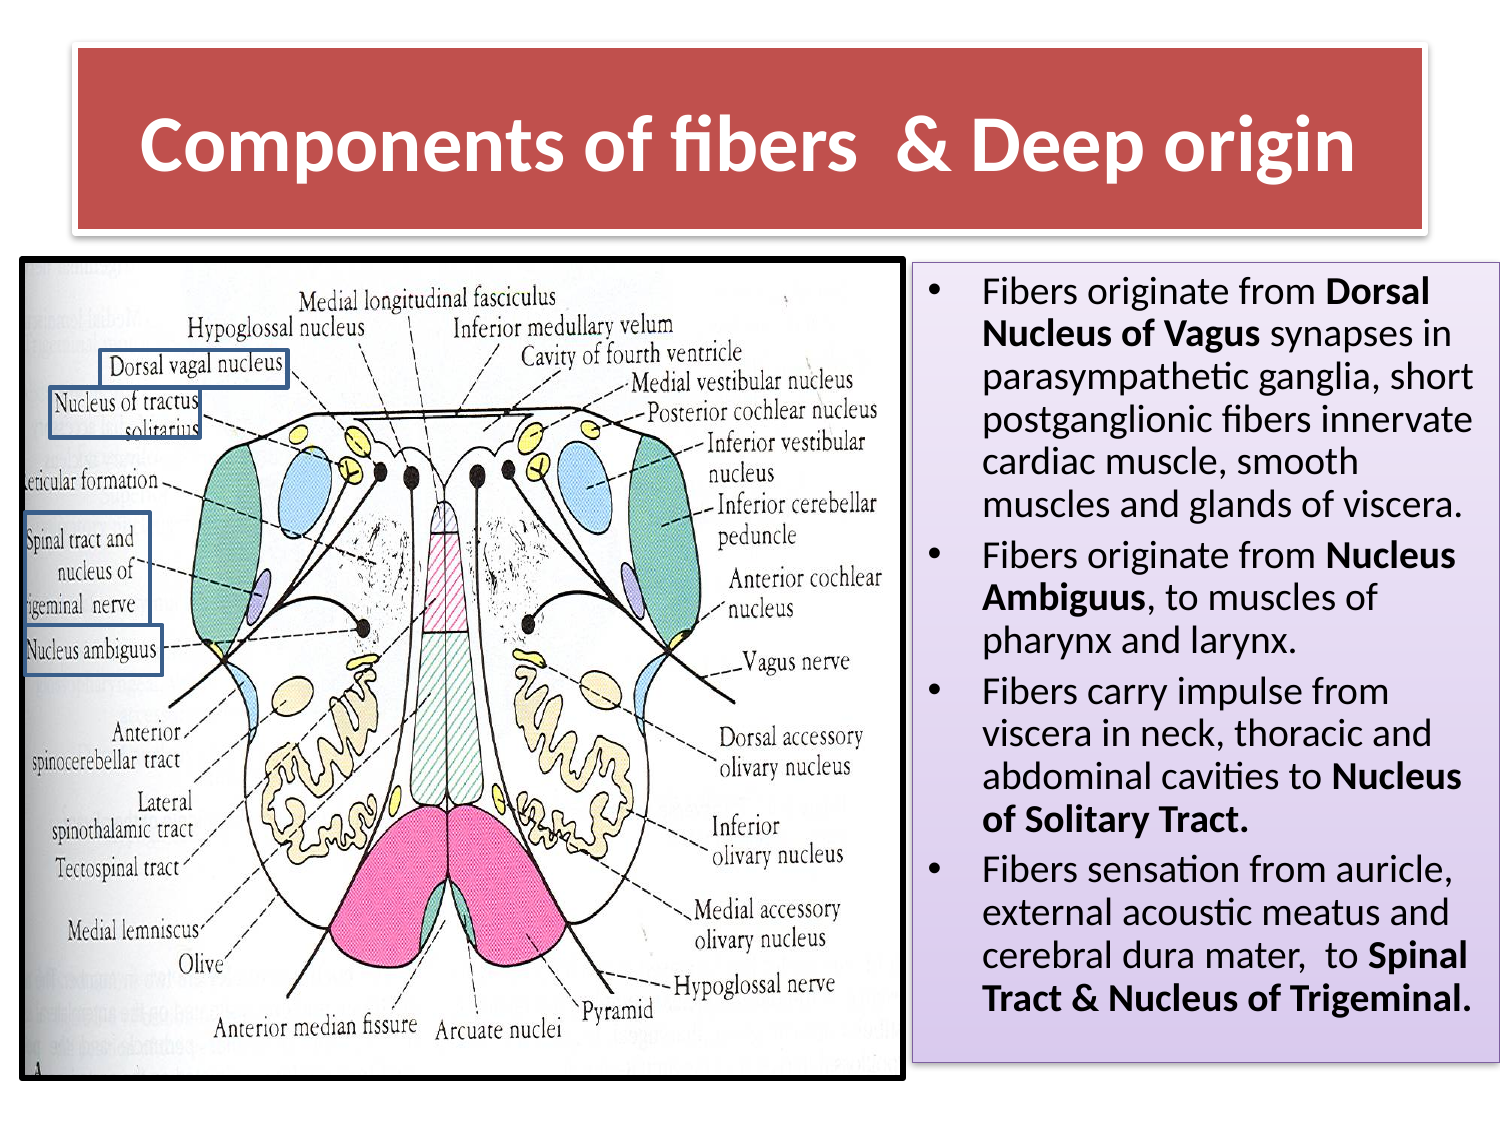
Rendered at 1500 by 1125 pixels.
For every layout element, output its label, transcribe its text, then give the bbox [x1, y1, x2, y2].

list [24, 262, 901, 1076]
list Fibers originate from Dorsal Nucleus of Vagus synapses in parasympathetic ganglia, short postganglionic fibers innervate cardiac muscle, smooth muscles and glands of viscera. Fibers originate from Nucleus Ambiguus, to muscles of pharynx and larynx. Fibers carry impulse from viscera in neck, thoracic and abdominal cavities to Nucleus of Solitary Tract. Fibers sensation from auricle, external acoustic meatus and cerebral dura mater, to Spinal Tract & Nucleus of Trigeminal. [912, 262, 1500, 1063]
title Components of fibers & Deep origin [72, 42, 1428, 236]
